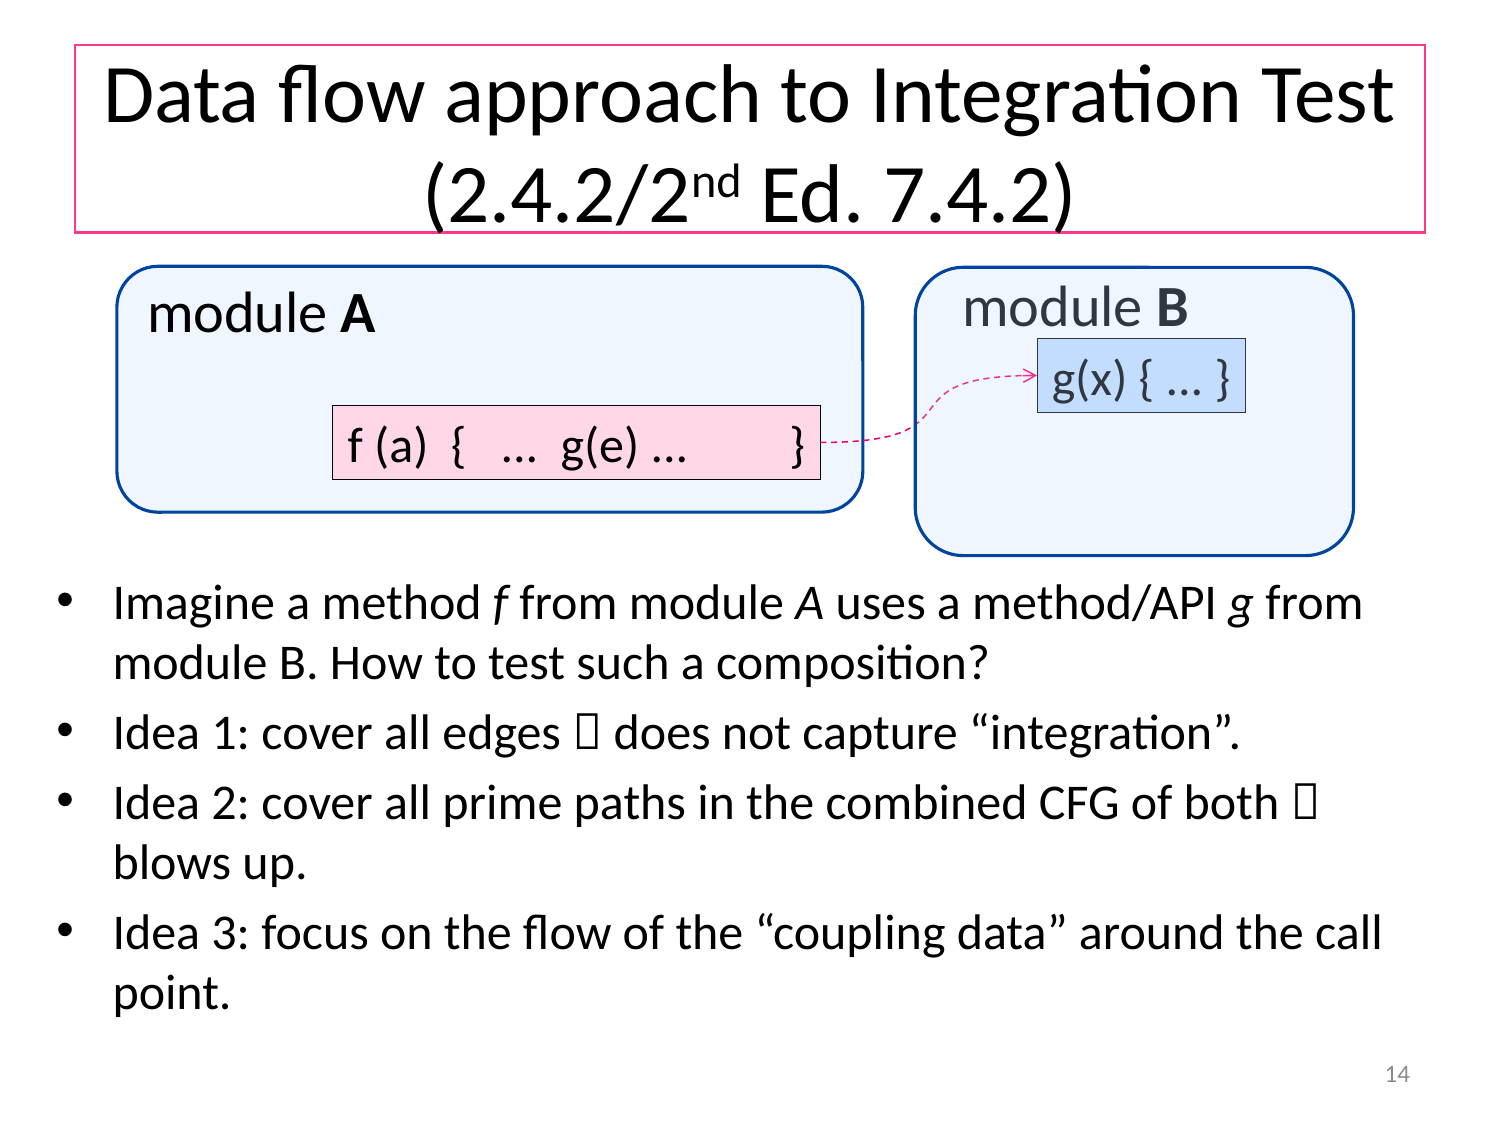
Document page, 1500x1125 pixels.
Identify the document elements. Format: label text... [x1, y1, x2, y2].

text_box [115, 264, 865, 514]
text_box [913, 265, 1356, 558]
slide_number 14 [1074, 1042, 1425, 1103]
text_box module A [132, 266, 391, 352]
title Data flow approach to Integration Test (2.4.2/2nd Ed. 7.4.2) [74, 44, 1426, 234]
list Imagine a method f from module A uses a method/API g from module B. How to test such a composition? Idea 1: cover all edges  does not capture “integration”. Idea 2: cover all prime paths in the combined CFG of both  blows up. Idea 3: focus on the flow of the “coupling data” around the call point. [40, 561, 1426, 1090]
text_box module B [947, 260, 1204, 268]
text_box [821, 375, 1037, 444]
table_cell cs2 [913, 373, 1040, 447]
text_box f (a) { ... g(e) ... } [332, 405, 821, 480]
